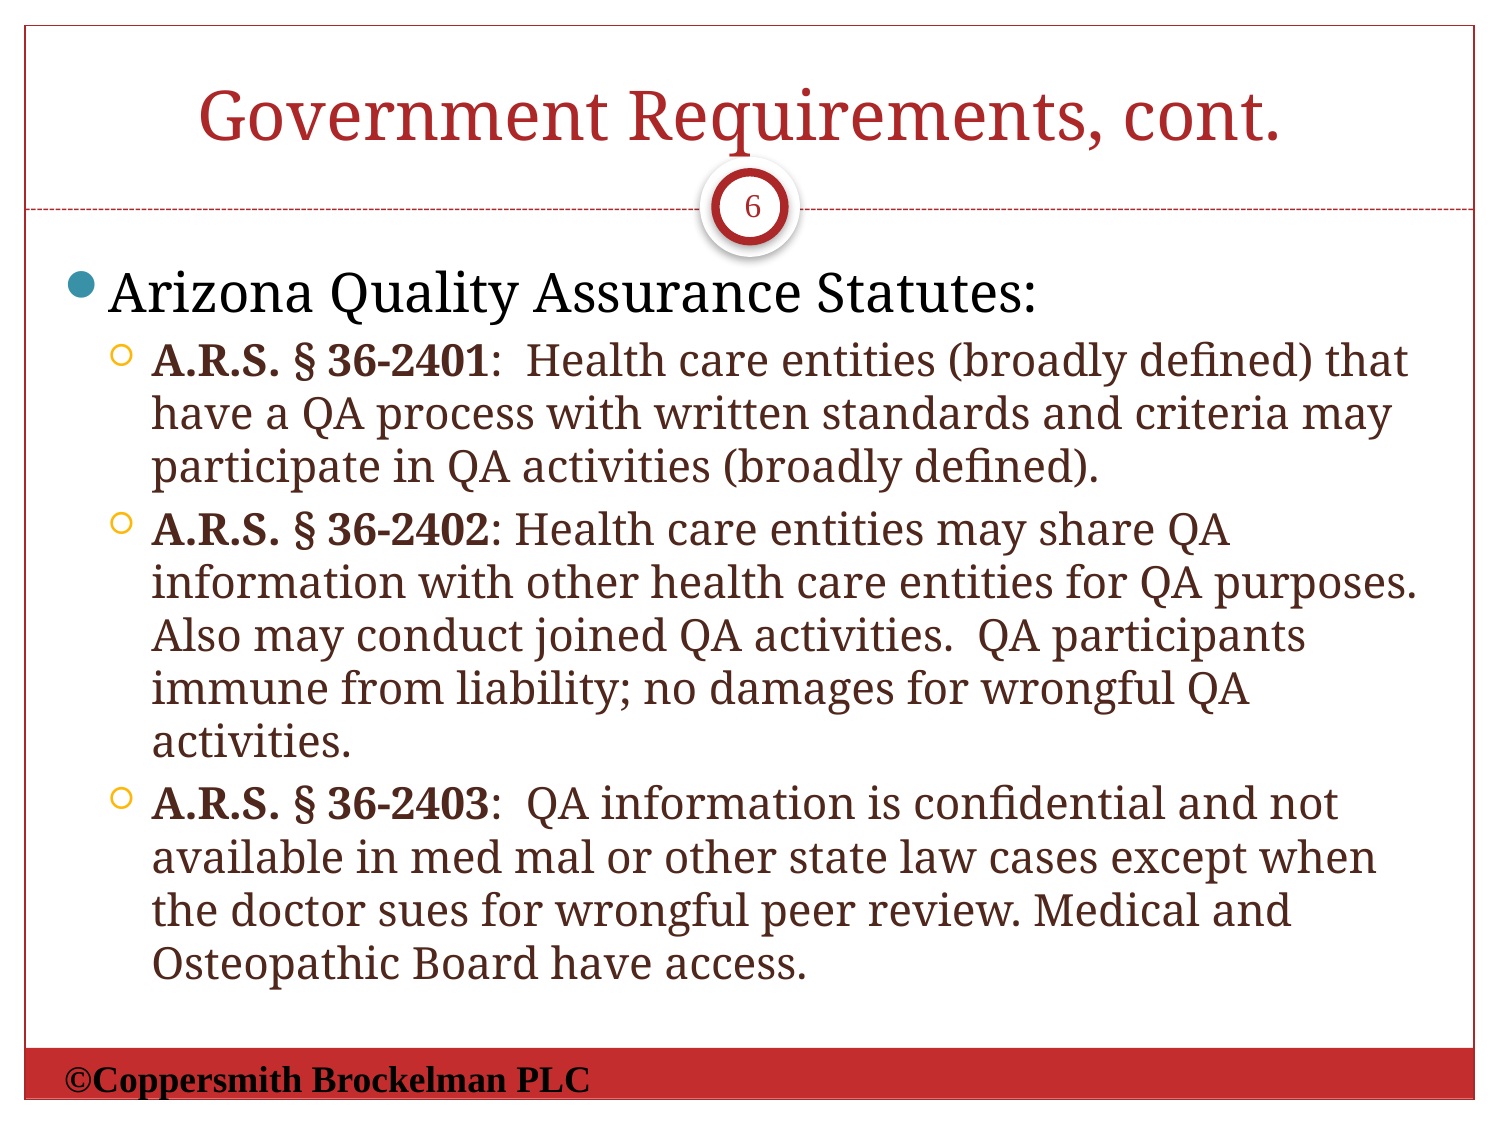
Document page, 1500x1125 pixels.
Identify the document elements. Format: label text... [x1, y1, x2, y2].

title Government Requirements, cont. [49, 37, 1450, 162]
list Arizona Quality Assurance Statutes: A.R.S. § 36-2401: Health care entities (broadly defined) that have a QA process with written standards and criteria may participate in QA activities (broadly defined). A.R.S. § 36-2402: Health care entities may share QA information with other health care entities for QA purposes. Also may conduct joined QA activities. QA participants immune from liability; no damages for wrongful QA activities. A.R.S. § 36-2403: QA information is confidential and not available in med mal or other state law cases except when the doctor sues for wrongful peer review. Medical and Osteopathic Board have access. [49, 250, 1445, 1001]
slide_number 6 [715, 168, 791, 241]
